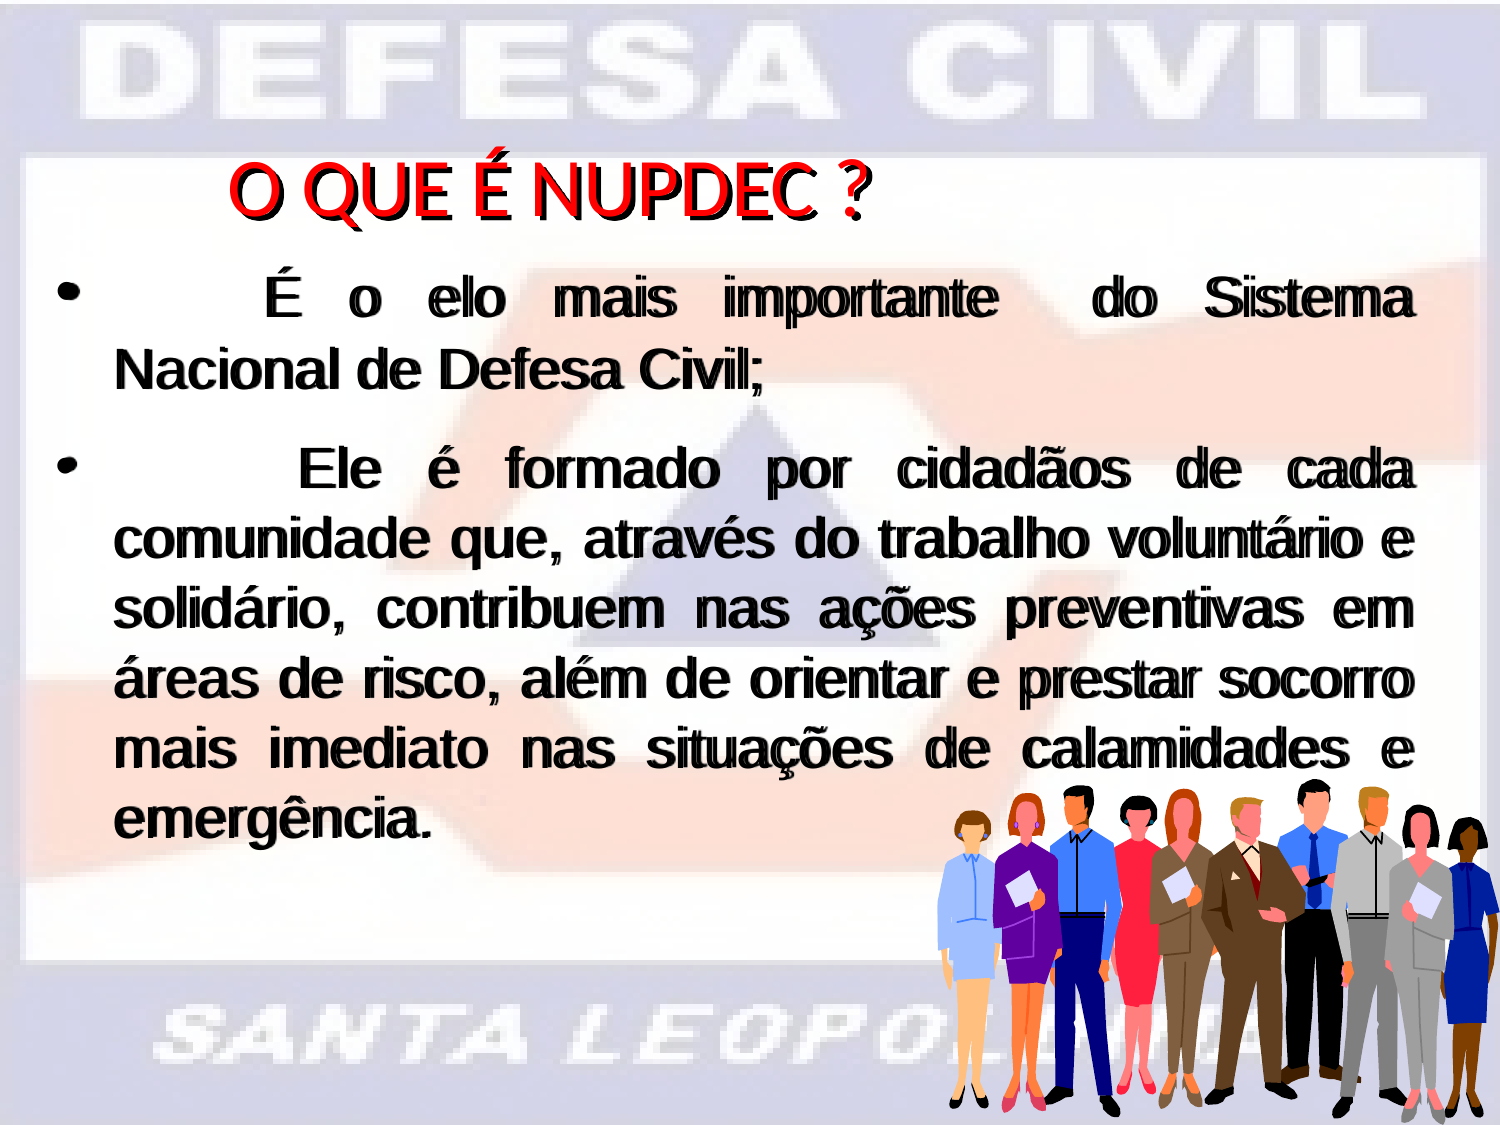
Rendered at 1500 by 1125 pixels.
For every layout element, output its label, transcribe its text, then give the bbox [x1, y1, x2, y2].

text_box O QUE É NUPDEC ? [213, 125, 1050, 243]
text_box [937, 778, 1500, 1125]
text_box É o elo mais importante do Sistema Nacional de Defesa Civil; Ele é formado por cidadãos de cada comunidade que, através do trabalho voluntário e solidário, contribuem nas ações preventivas em áreas de risco, além de orientar e prestar socorro mais imediato nas situações de calamidades e emergência. [41, 243, 1429, 1031]
